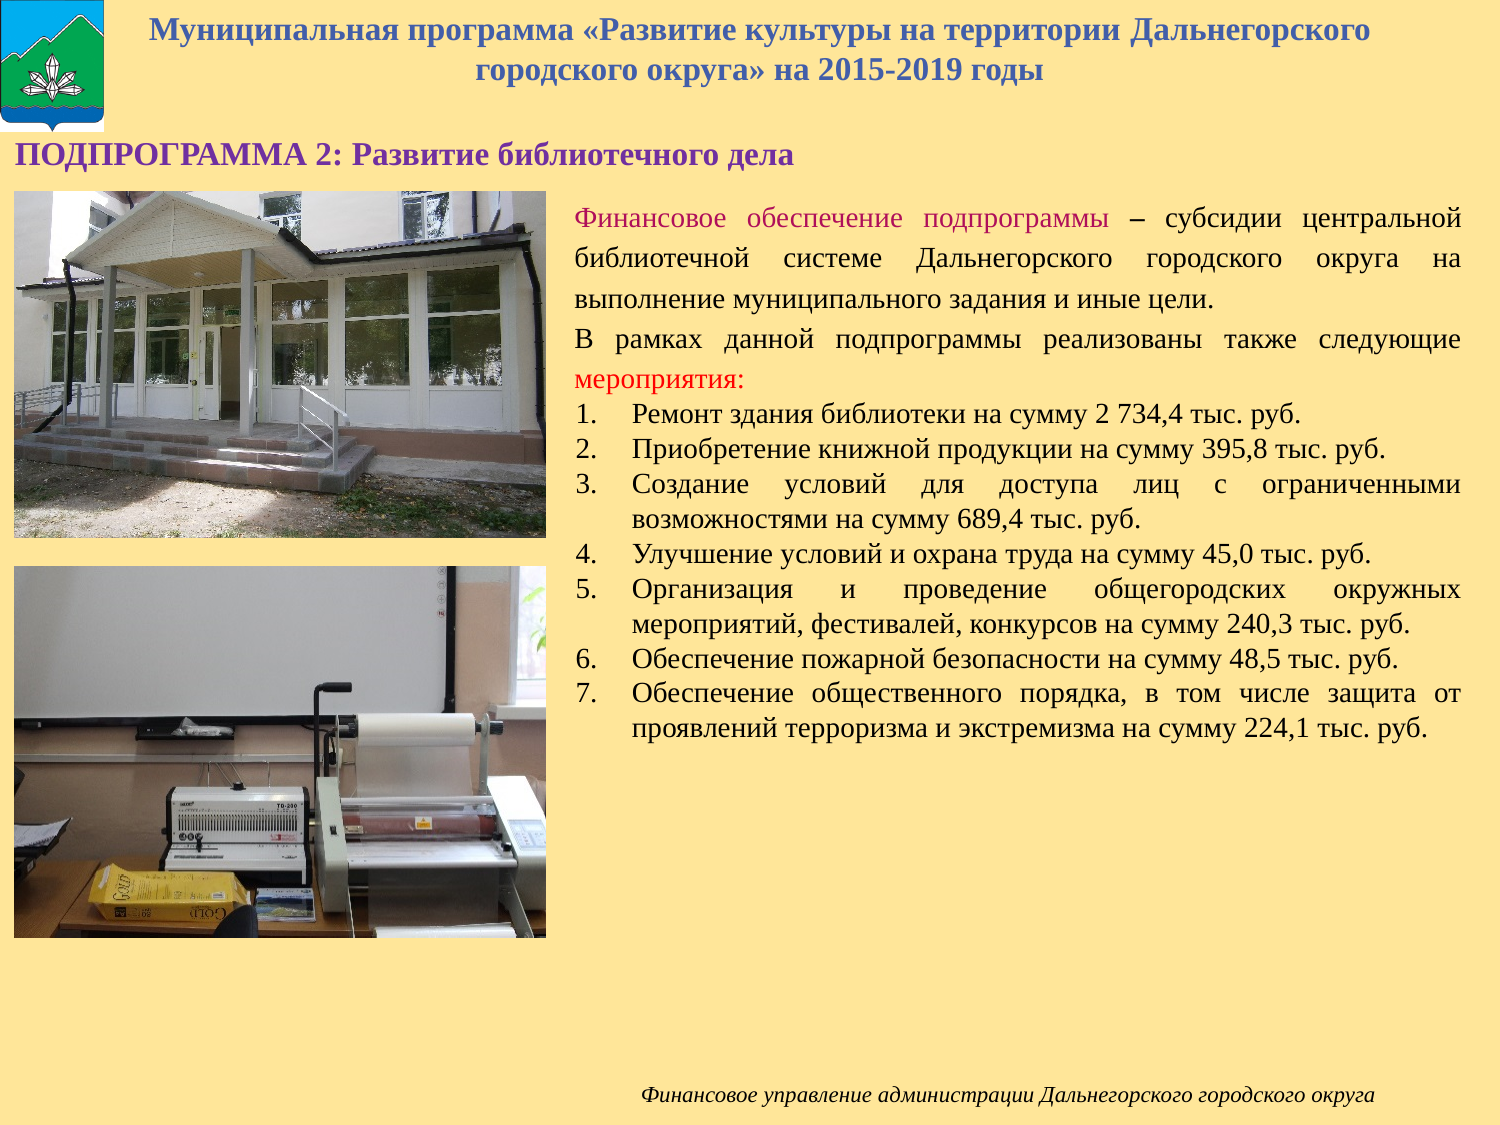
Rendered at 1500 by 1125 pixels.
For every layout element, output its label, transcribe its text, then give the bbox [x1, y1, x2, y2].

picture [14, 566, 546, 938]
picture [0, 16, 104, 119]
text_box ПОДПРОГРАММА 2: Развитие библиотечного дела Финансовое обеспечение подпрограммы – субсидии центральной библиотечной системе Дальнегорского городского округа на выполнение муниципального задания и иные цели. В рамках данной подпрограммы реализованы также следующие мероприятия: Ремонт здания библиотеки на сумму 2 734,4 тыс. руб. Приобретение книжной продукции на сумму 395,8 тыс. руб. Создание условий для доступа лиц с ограниченными возможностями на сумму 689,4 тыс. руб. Улучшение условий и охрана труда на сумму 45,0 тыс. руб. Организация и проведение общегородских окружных мероприятий, фестивалей, конкурсов на сумму 240,3 тыс. руб. Обеспечение пожарной безопасности на сумму 48,5 тыс. руб. Обеспечение общественного порядка, в том числе защита от проявлений терроризма и экстремизма на сумму 224,1 тыс. руб. [0, 119, 1477, 787]
picture [14, 191, 546, 538]
text_box Муниципальная программа «Развитие культуры на территории Дальнегорского городского округа» на 2015-2019 годы [79, 0, 1441, 95]
